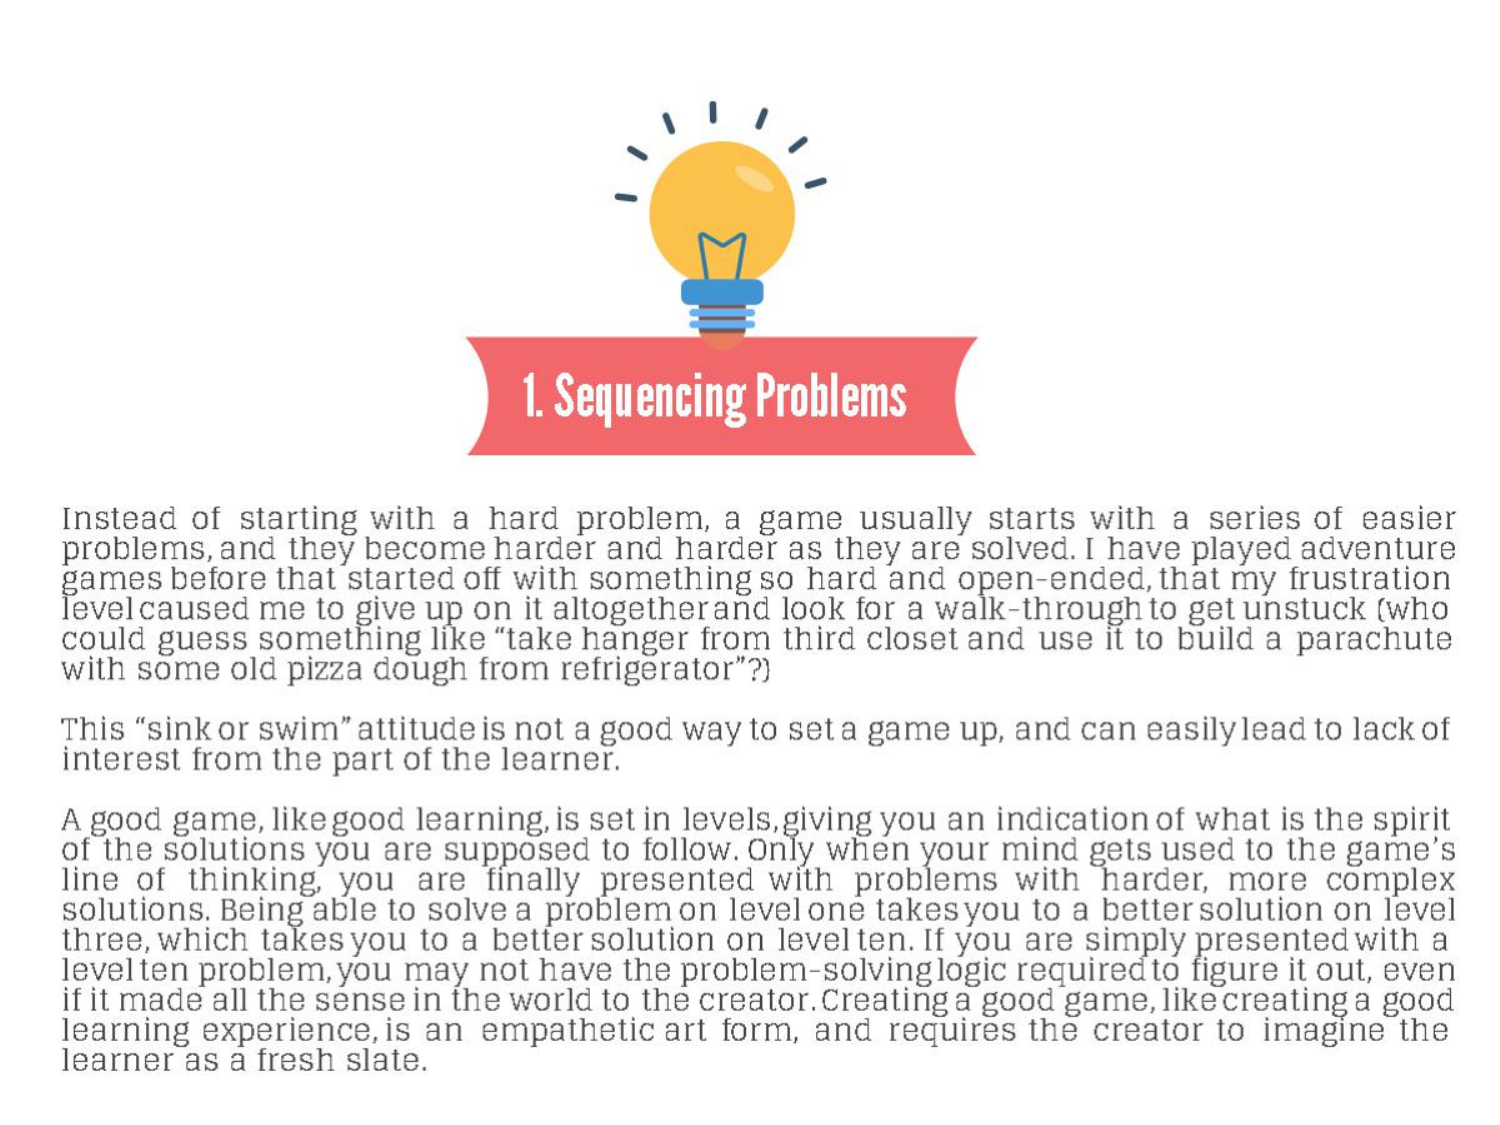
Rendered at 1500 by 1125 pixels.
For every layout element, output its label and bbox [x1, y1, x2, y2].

list [0, 25, 1500, 1125]
